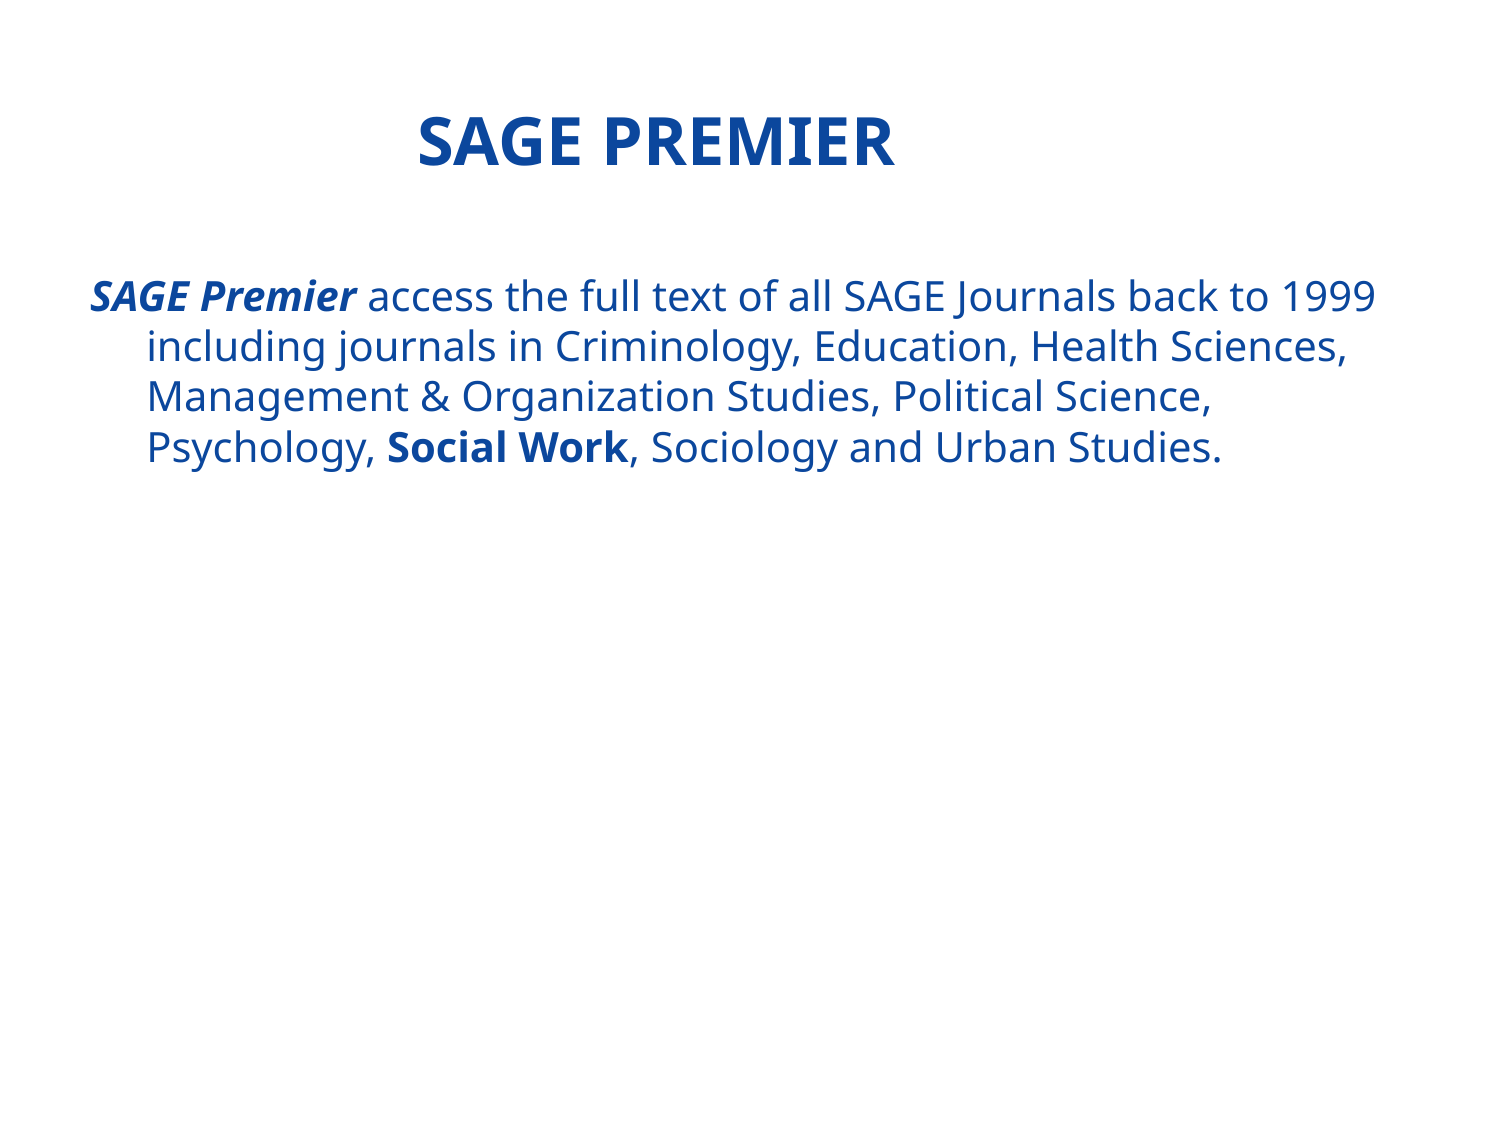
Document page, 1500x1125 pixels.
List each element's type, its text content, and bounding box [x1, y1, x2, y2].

title Sage Premier [75, 45, 1238, 233]
list SAGE Premier access the full text of all SAGE Journals back to 1999 including journals in Criminology, Education, Health Sciences, Management & Organization Studies, Political Science, Psychology, Social Work, Sociology and Urban Studies. [75, 262, 1425, 1005]
